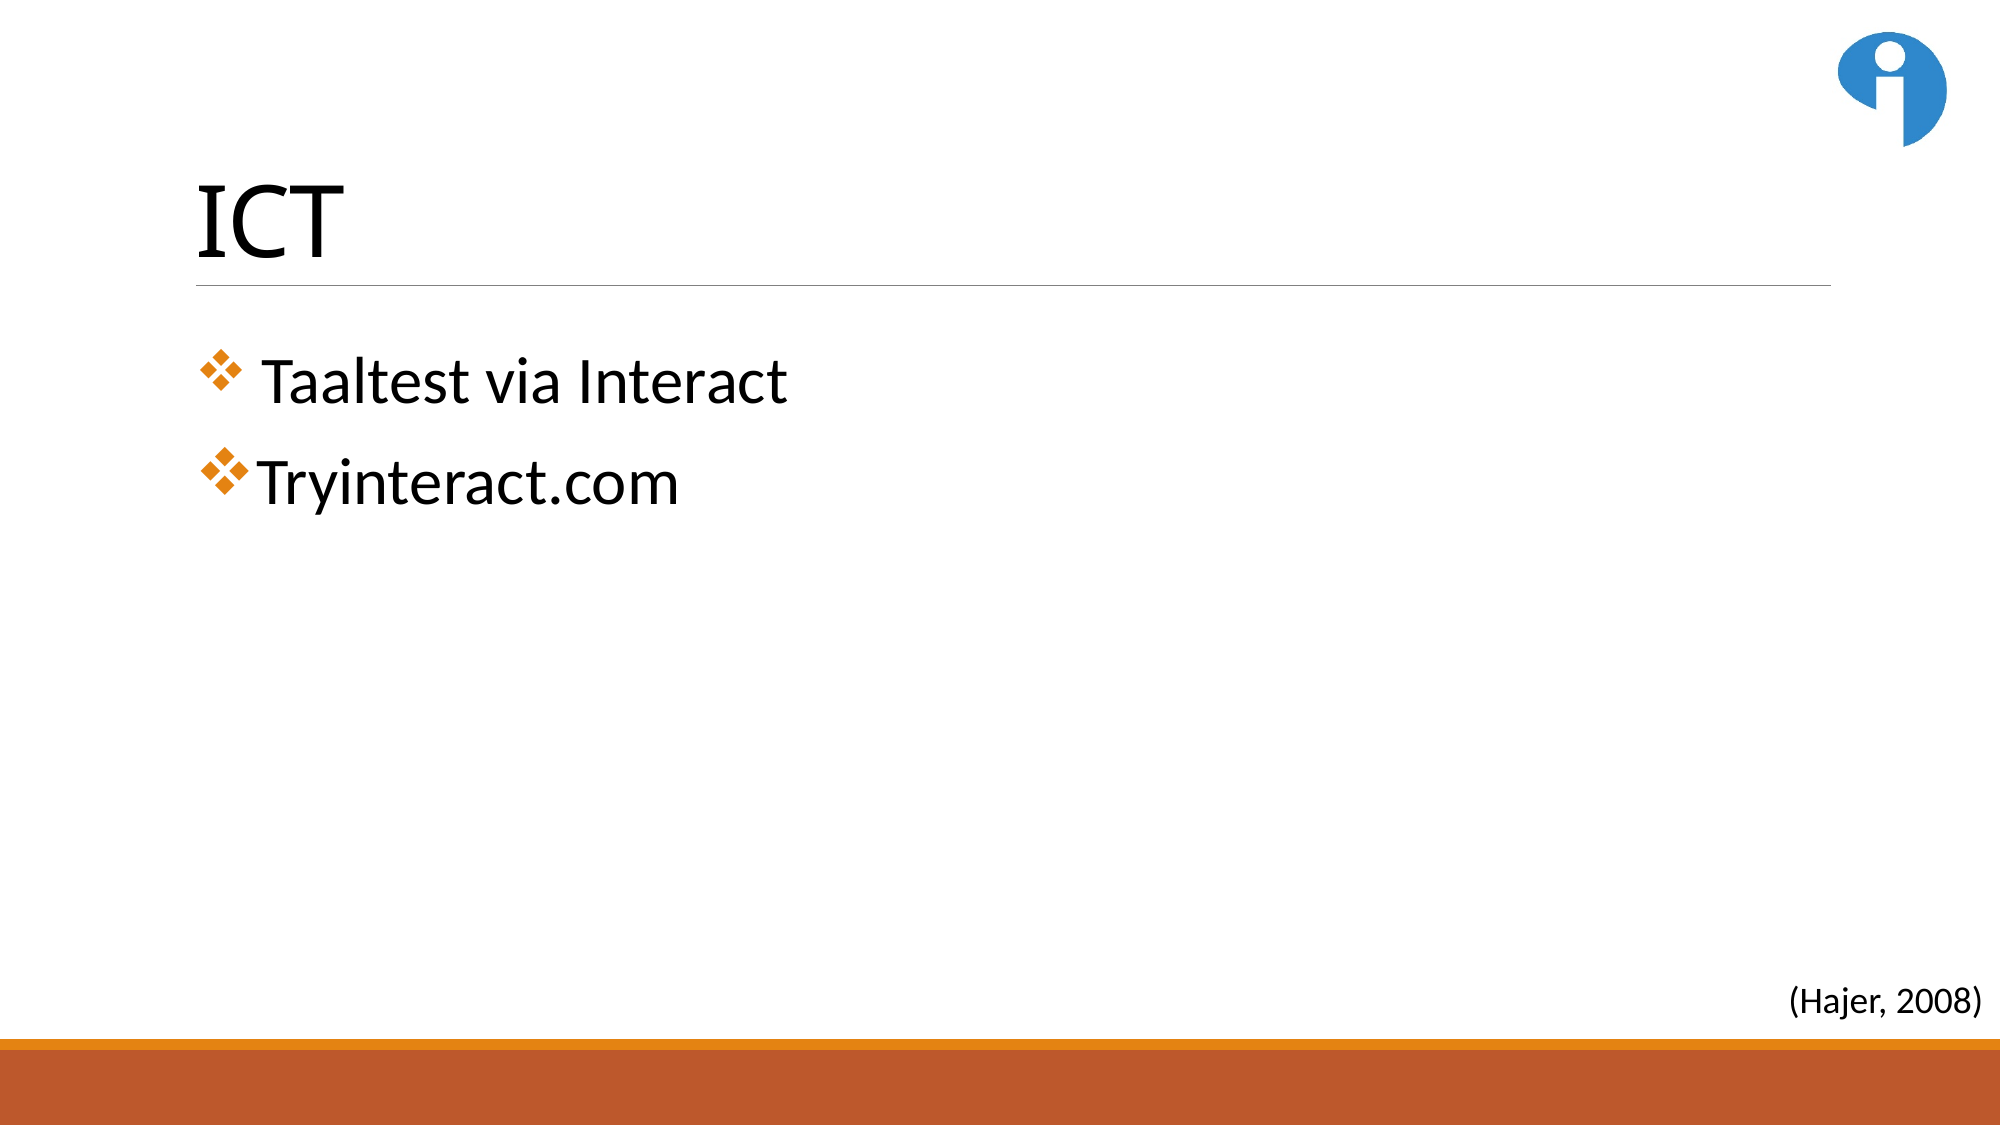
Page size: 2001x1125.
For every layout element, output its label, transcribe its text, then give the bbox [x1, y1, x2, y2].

text_box (Hajer, 2008) [1773, 968, 1999, 1028]
picture [1829, 26, 1956, 153]
title ICT [180, 47, 1830, 285]
list Taaltest via Interact Tryinteract.com [195, 338, 1846, 999]
